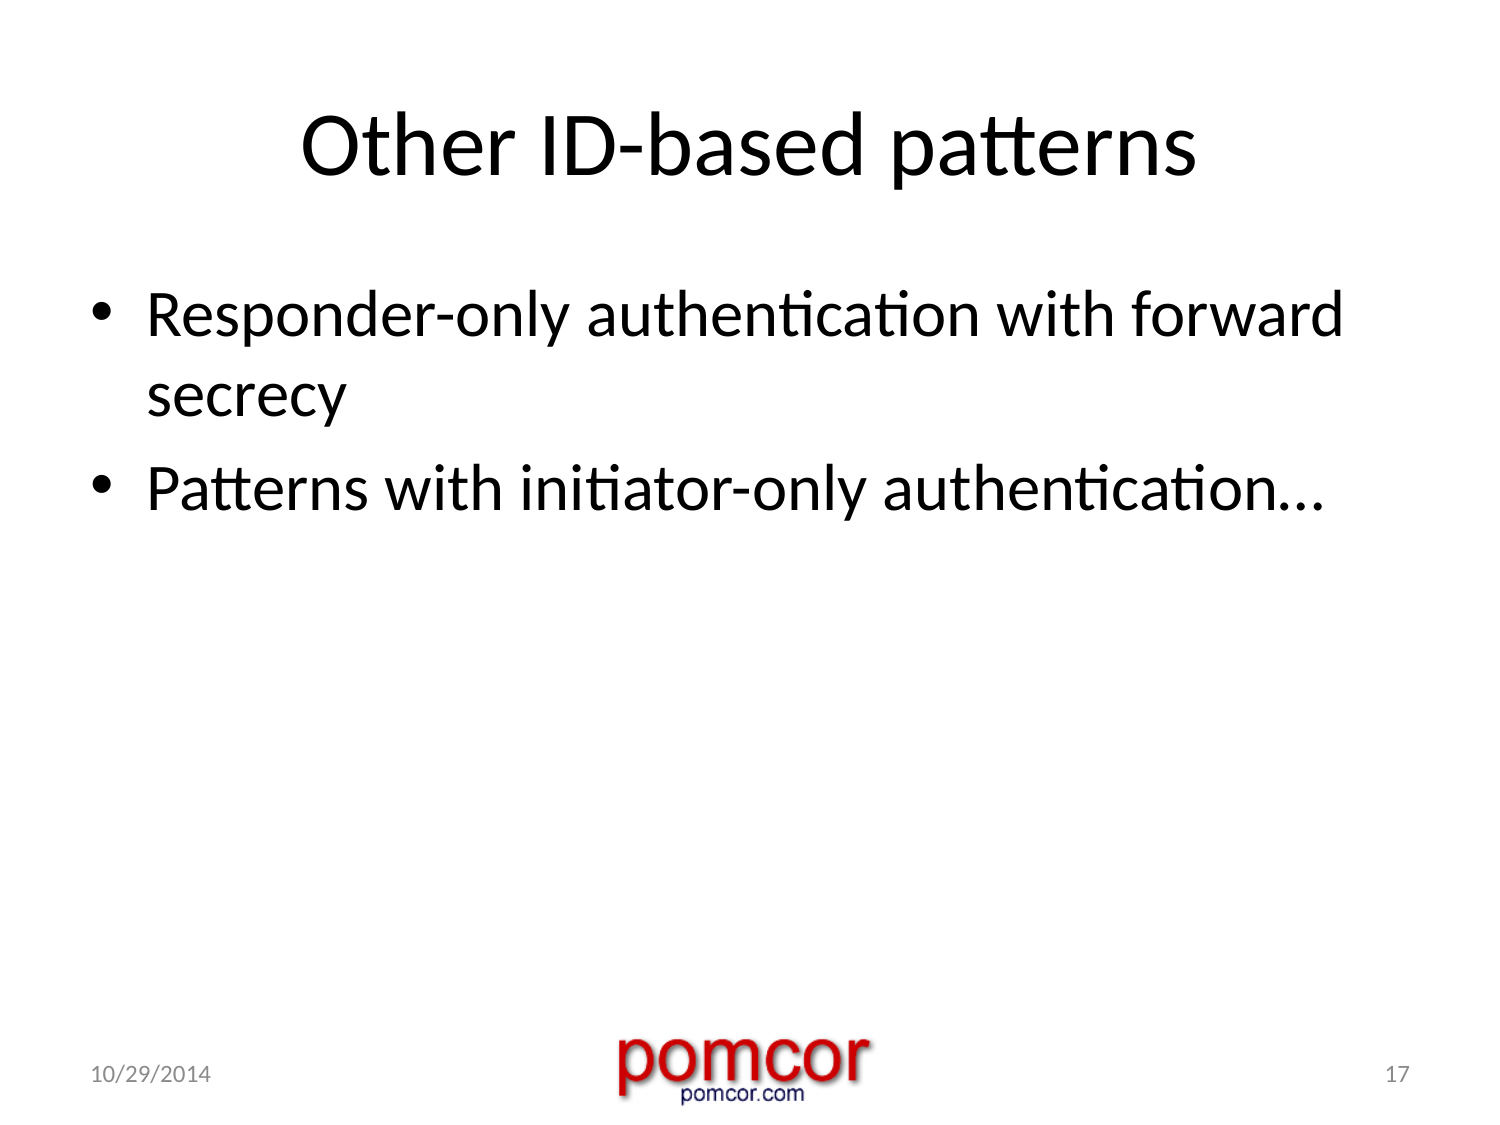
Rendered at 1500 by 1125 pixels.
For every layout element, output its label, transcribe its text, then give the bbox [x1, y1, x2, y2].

picture [590, 1033, 896, 1110]
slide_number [75, 1042, 425, 1103]
list Responder-only authentication with forward secrecy Patterns with initiator-only authentication… [75, 262, 1425, 1005]
slide_number 17 [1074, 1042, 1425, 1103]
title Other ID-based patterns [75, 45, 1425, 233]
